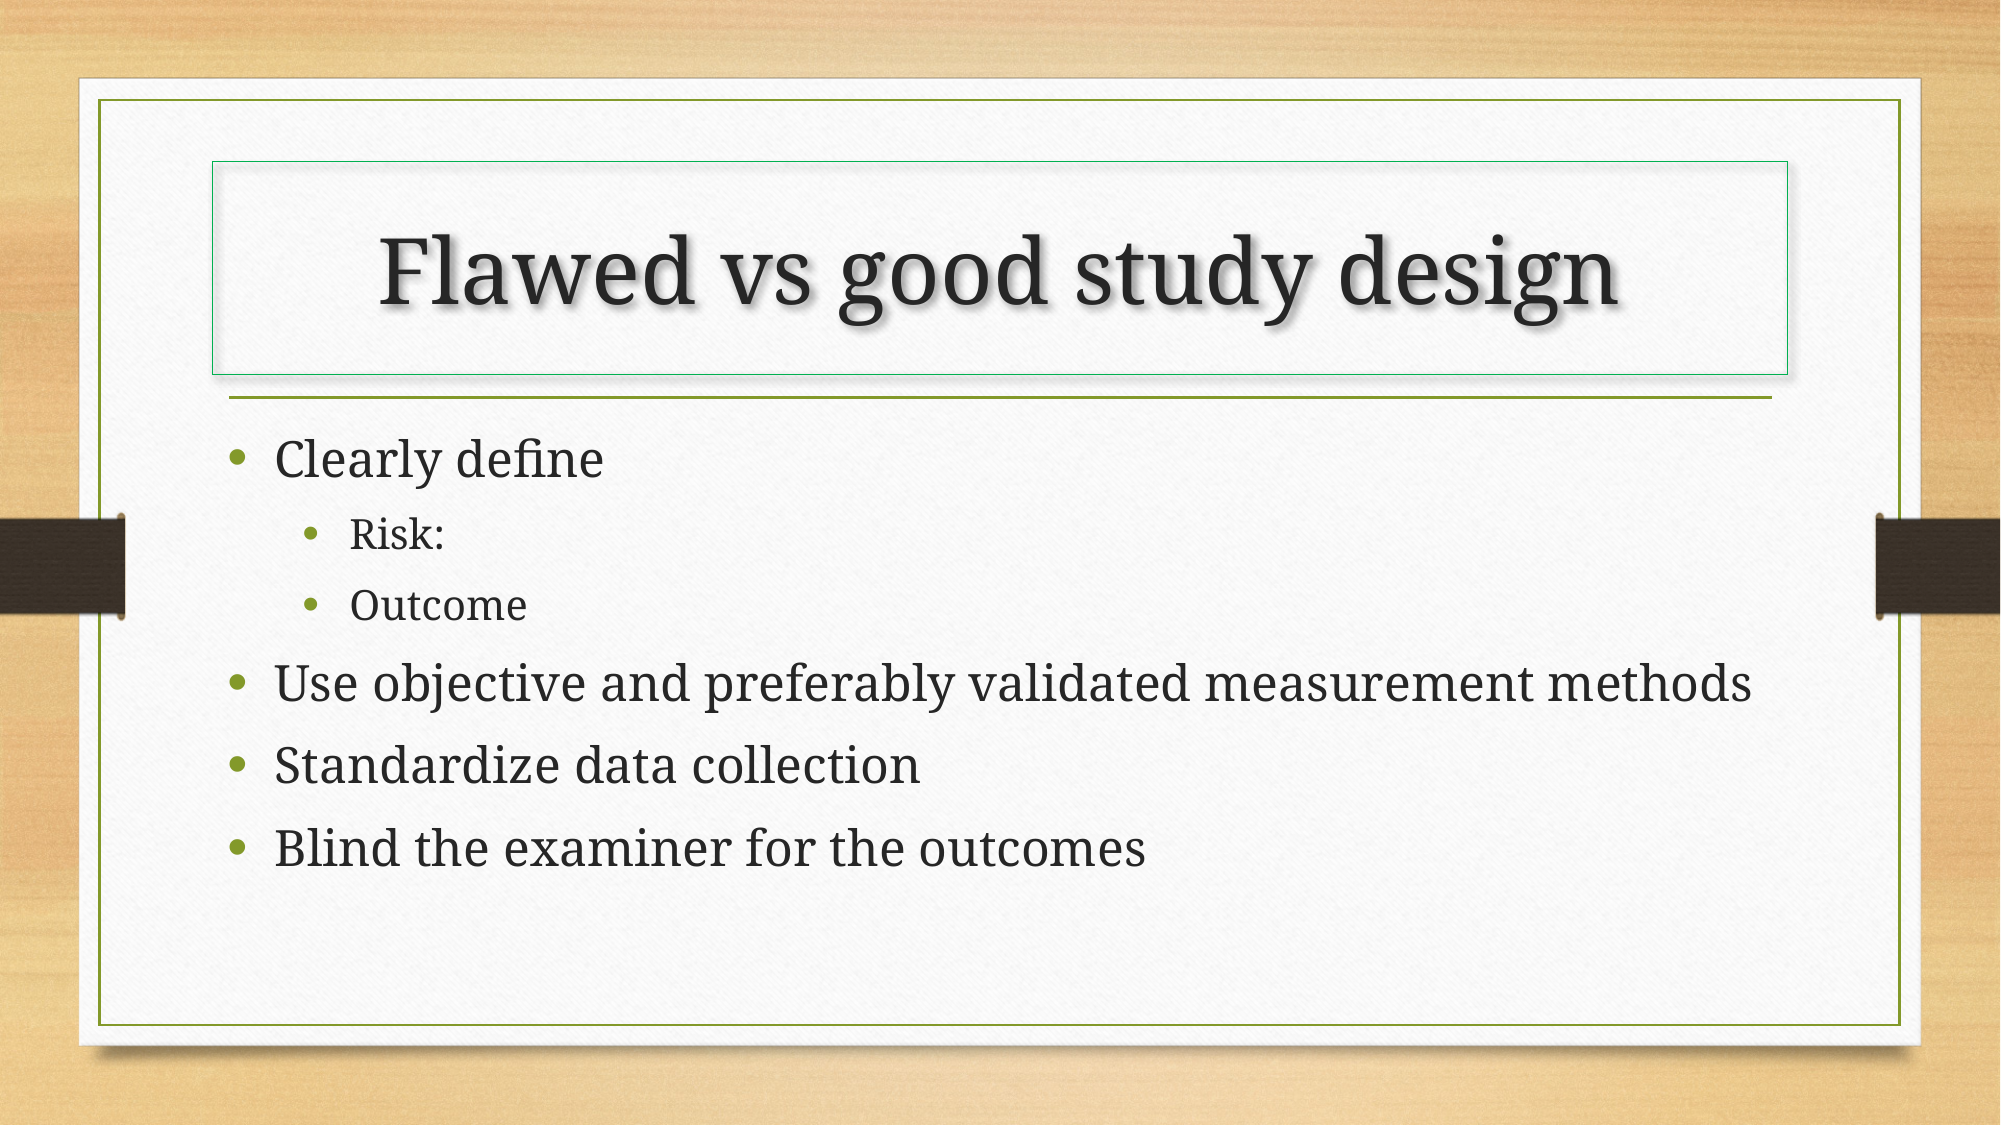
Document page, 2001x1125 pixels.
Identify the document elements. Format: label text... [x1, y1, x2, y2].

picture [0, 0, 2001, 1125]
list Clearly define Risk: Outcome Use objective and preferably validated measurement methods Standardize data collection Blind the examiner for the outcomes [212, 419, 1788, 964]
title Flawed vs good study design [212, 161, 1788, 375]
